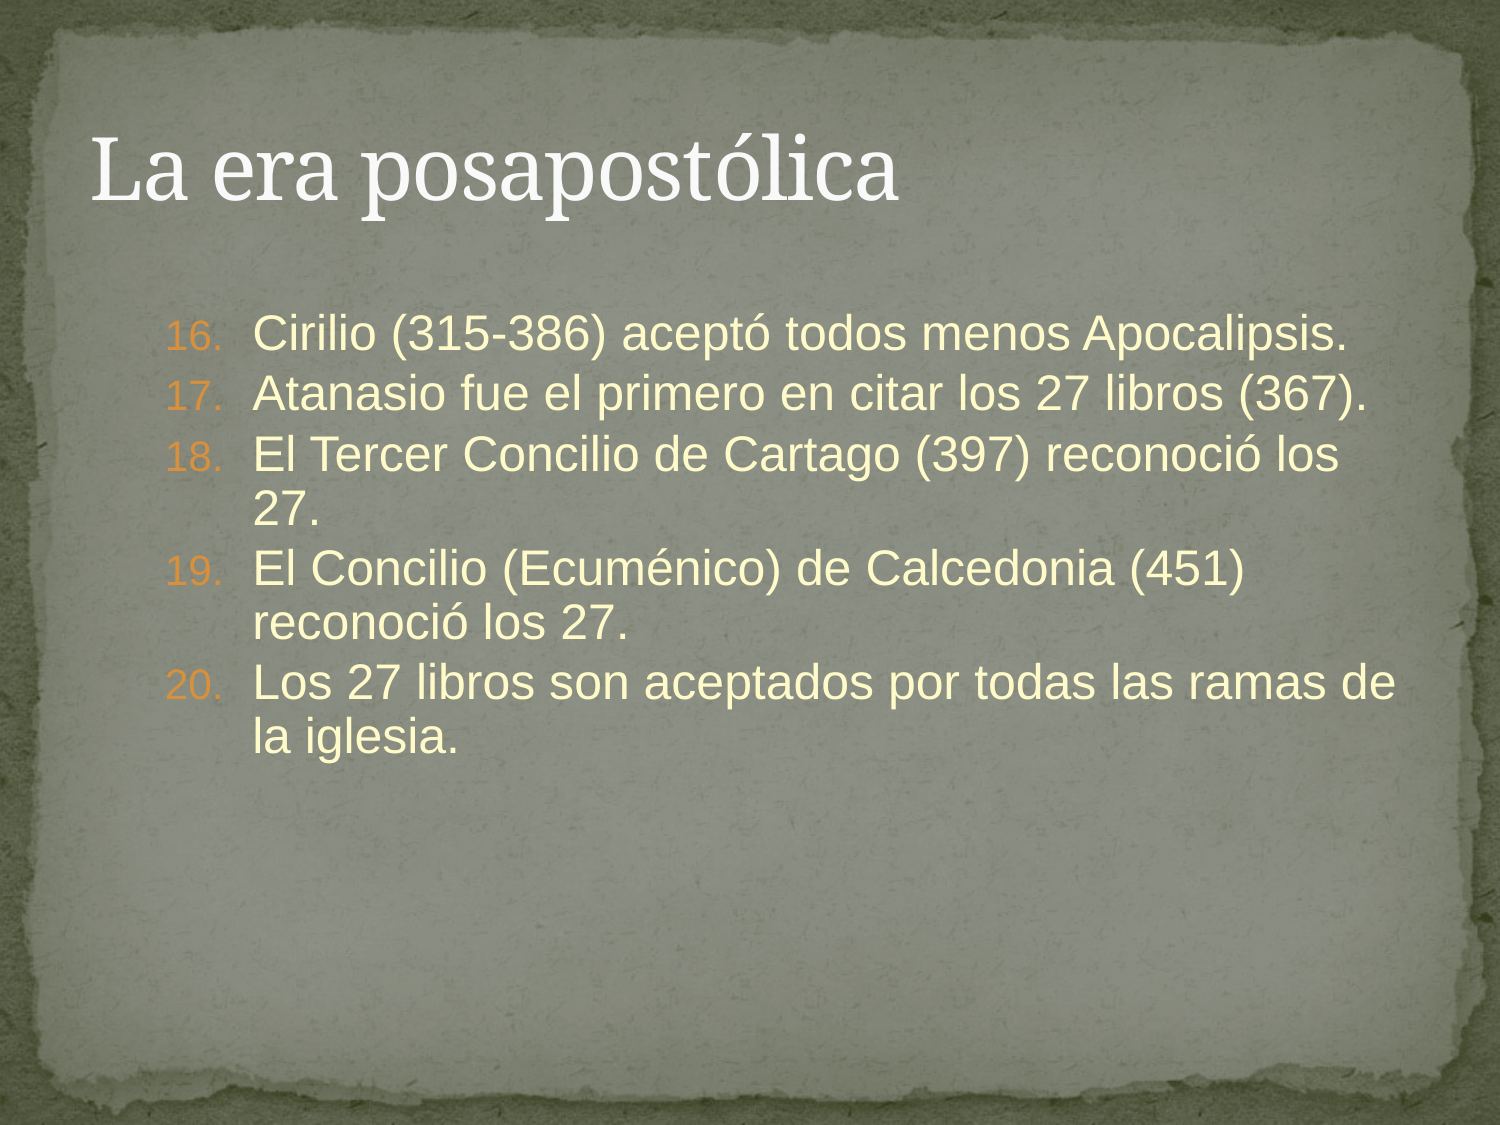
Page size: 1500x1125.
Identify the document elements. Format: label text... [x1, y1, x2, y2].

title La era posapostólica [74, 24, 1425, 225]
list Cirilio (315-386) aceptó todos menos Apocalipsis. Atanasio fue el primero en citar los 27 libros (367). El Tercer Concilio de Cartago (397) reconoció los 27. El Concilio (Ecuménico) de Calcedonia (451) reconoció los 27. Los 27 libros son aceptados por todas las ramas de la iglesia. [75, 299, 1438, 1075]
